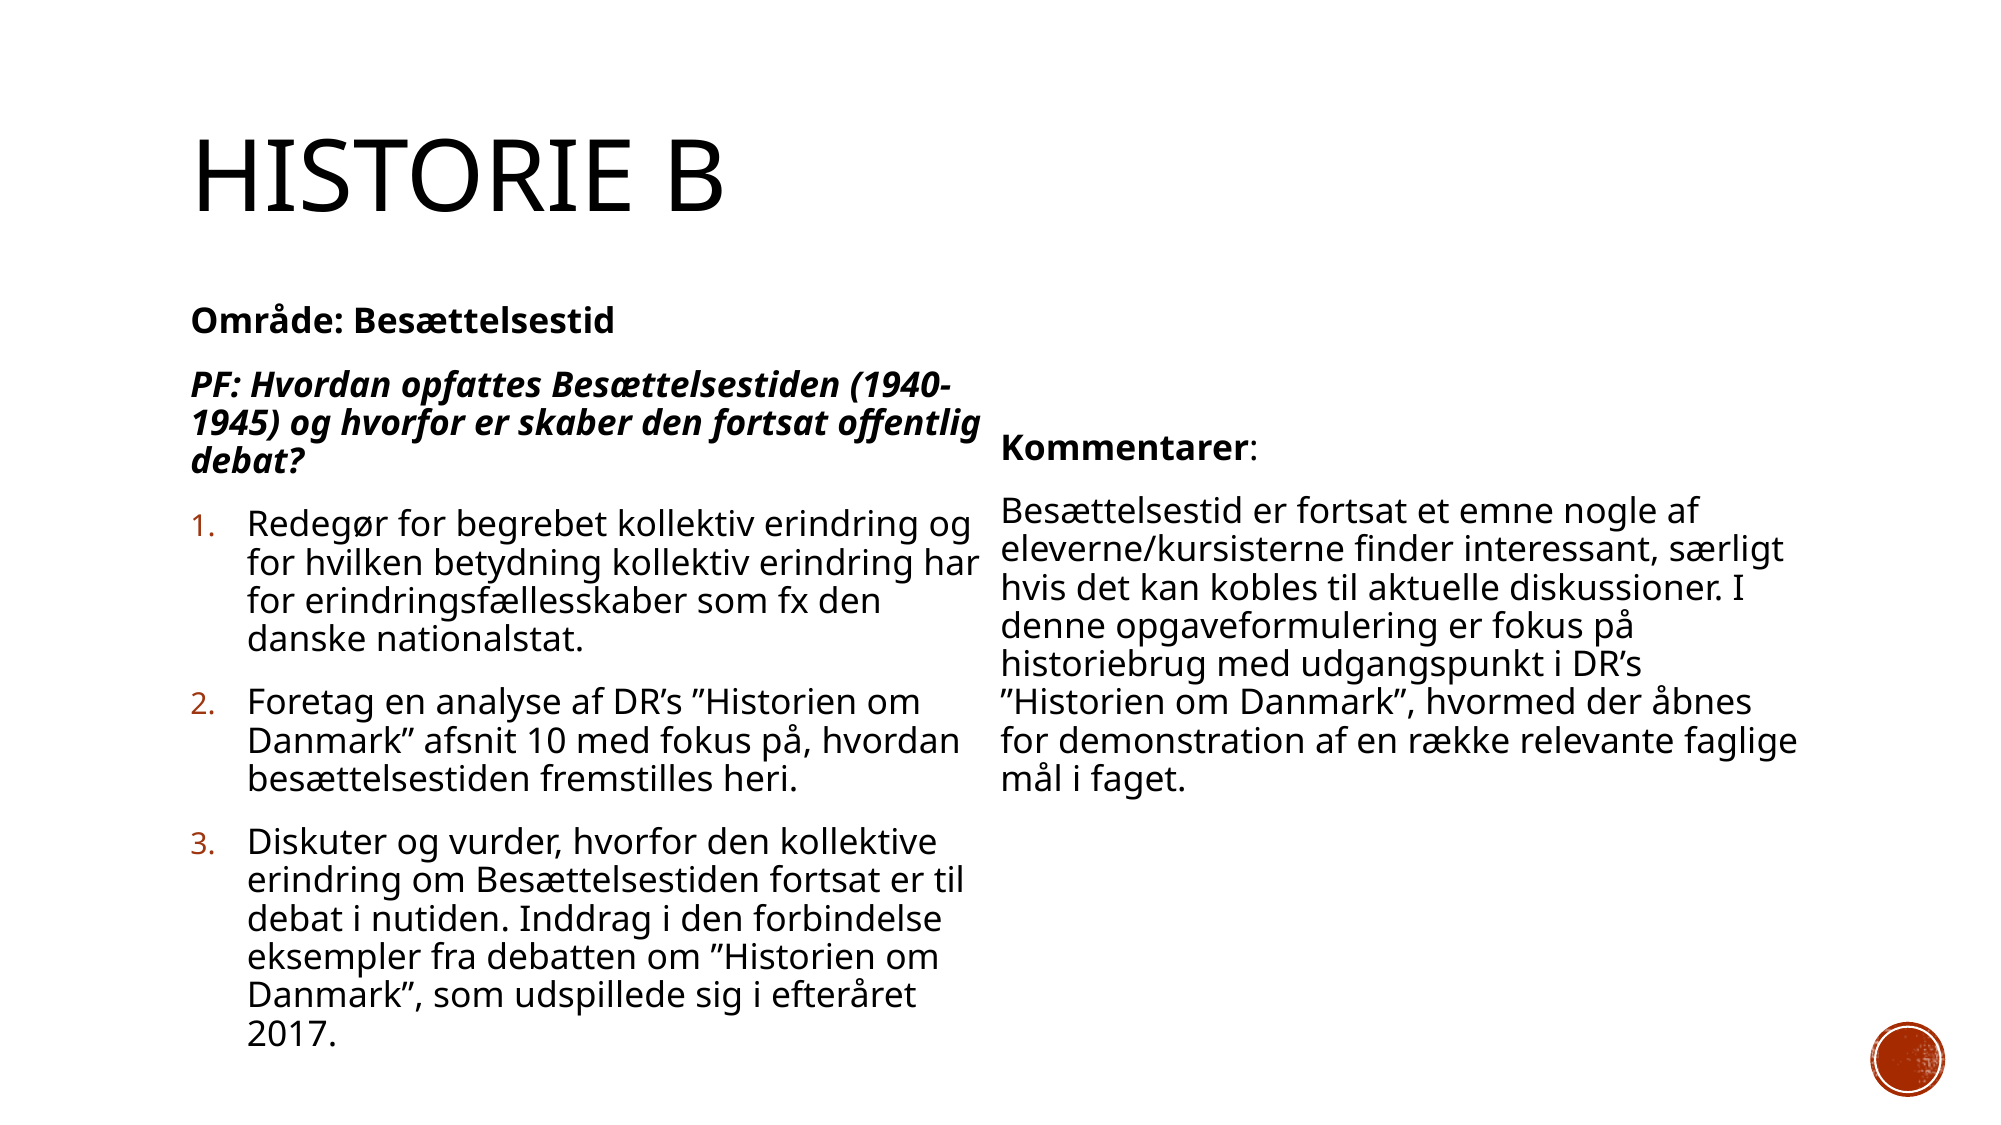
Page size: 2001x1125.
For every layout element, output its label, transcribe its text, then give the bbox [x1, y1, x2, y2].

list Område: Besættelsestid PF: Hvordan opfattes Besættelsestiden (1940-1945) og hvorfor er skaber den fortsat offentlig debat? Redegør for begrebet kollektiv erindring og for hvilken betydning kollektiv erindring har for erindringsfællesskaber som fx den danske nationalstat. Foretag en analyse af DR’s ”Historien om Danmark” afsnit 10 med fokus på, hvordan besættelsestiden fremstilles heri. Diskuter og vurder, hvorfor den kollektive erindring om Besættelsestiden fortsat er til debat i nutiden. Inddrag i den forbindelse eksempler fra debatten om ”Historien om Danmark”, som udspillede sig i efteråret 2017. Kommentarer: Besættelsestid er fortsat et emne nogle af eleverne/kursisterne finder interessant, særligt hvis det kan kobles til aktuelle diskussioner. I denne opgaveformulering er fokus på historiebrug med udgangspunkt i DR’s ”Historien om Danmark”, hvormed der åbnes for demonstration af en række relevante faglige mål i faget. [175, 295, 1826, 1097]
title Historie B [175, 79, 1826, 279]
